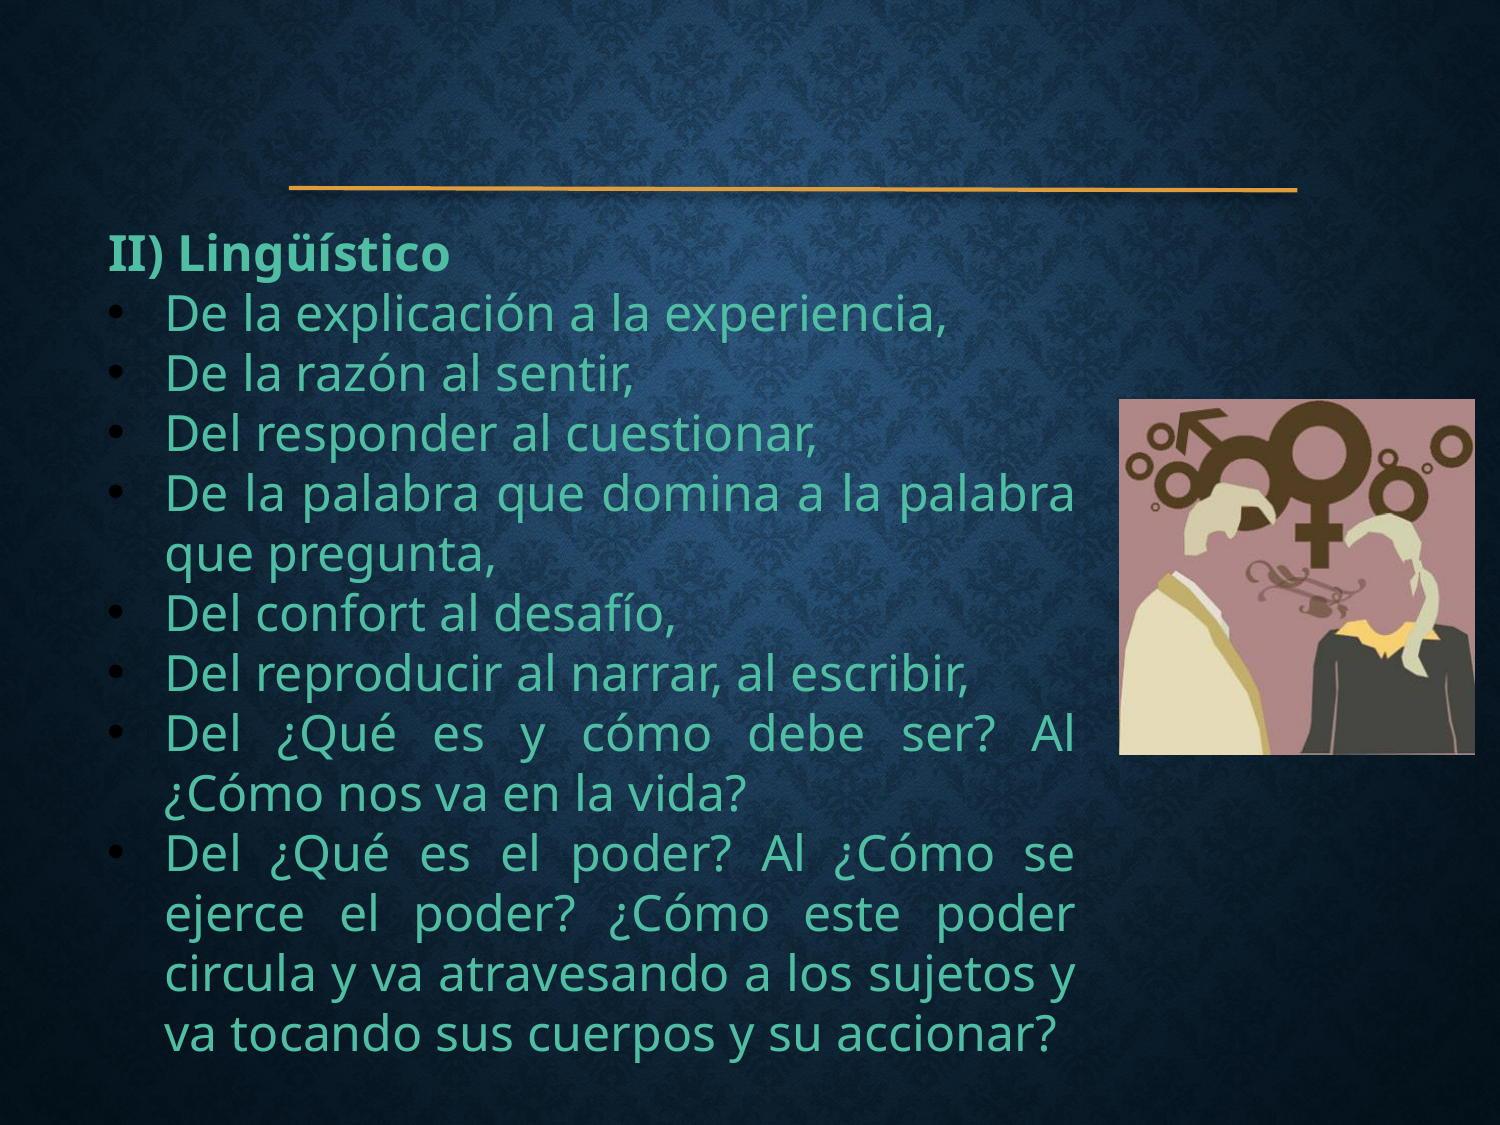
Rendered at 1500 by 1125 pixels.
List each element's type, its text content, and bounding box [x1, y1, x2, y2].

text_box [288, 187, 1298, 191]
picture [1119, 399, 1476, 756]
text_box II) Lingüístico De la explicación a la experiencia, De la razón al sentir, Del responder al cuestionar, De la palabra que domina a la palabra que pregunta, Del confort al desafío, Del reproducir al narrar, al escribir, Del ¿Qué es y cómo debe ser? Al ¿Cómo nos va en la vida? Del ¿Qué es el poder? Al ¿Cómo se ejerce el poder? ¿Cómo este poder circula y va atravesando a los sujetos y va tocando sus cuerpos y su accionar? [72, 214, 1092, 1070]
